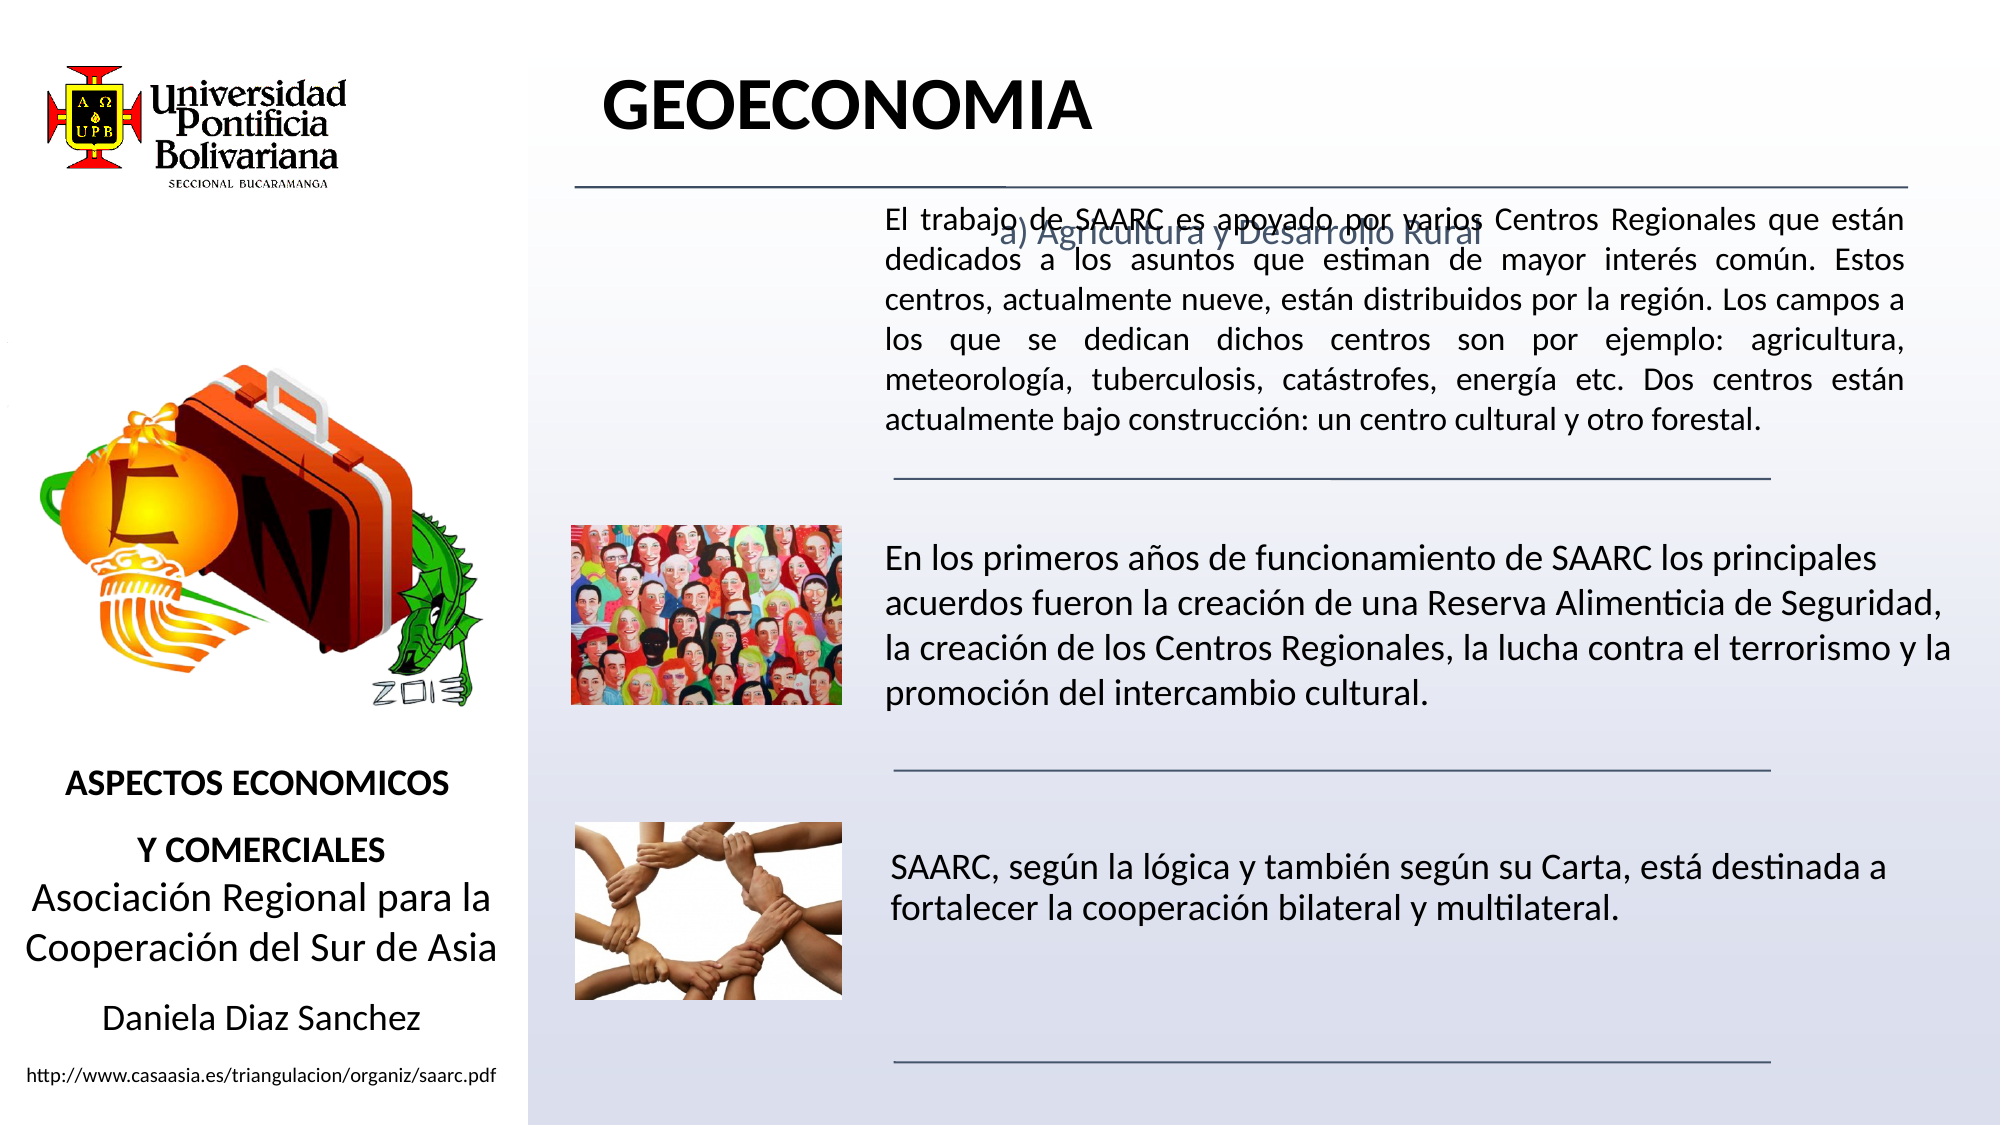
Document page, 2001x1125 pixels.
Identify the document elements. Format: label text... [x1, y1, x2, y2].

list http://www.casaasia.es/triangulacion/organiz/saarc.pdf [7, 1046, 516, 1125]
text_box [574, 187, 1909, 1077]
picture [527, 0, 2000, 1125]
text_box ASPECTOS ECONOMICOS Y COMERCIALES Asociación Regional para la Cooperación del Sur de Asia Daniela Diaz Sanchez [7, 728, 516, 1046]
picture [7, 342, 516, 728]
picture [47, 66, 346, 188]
